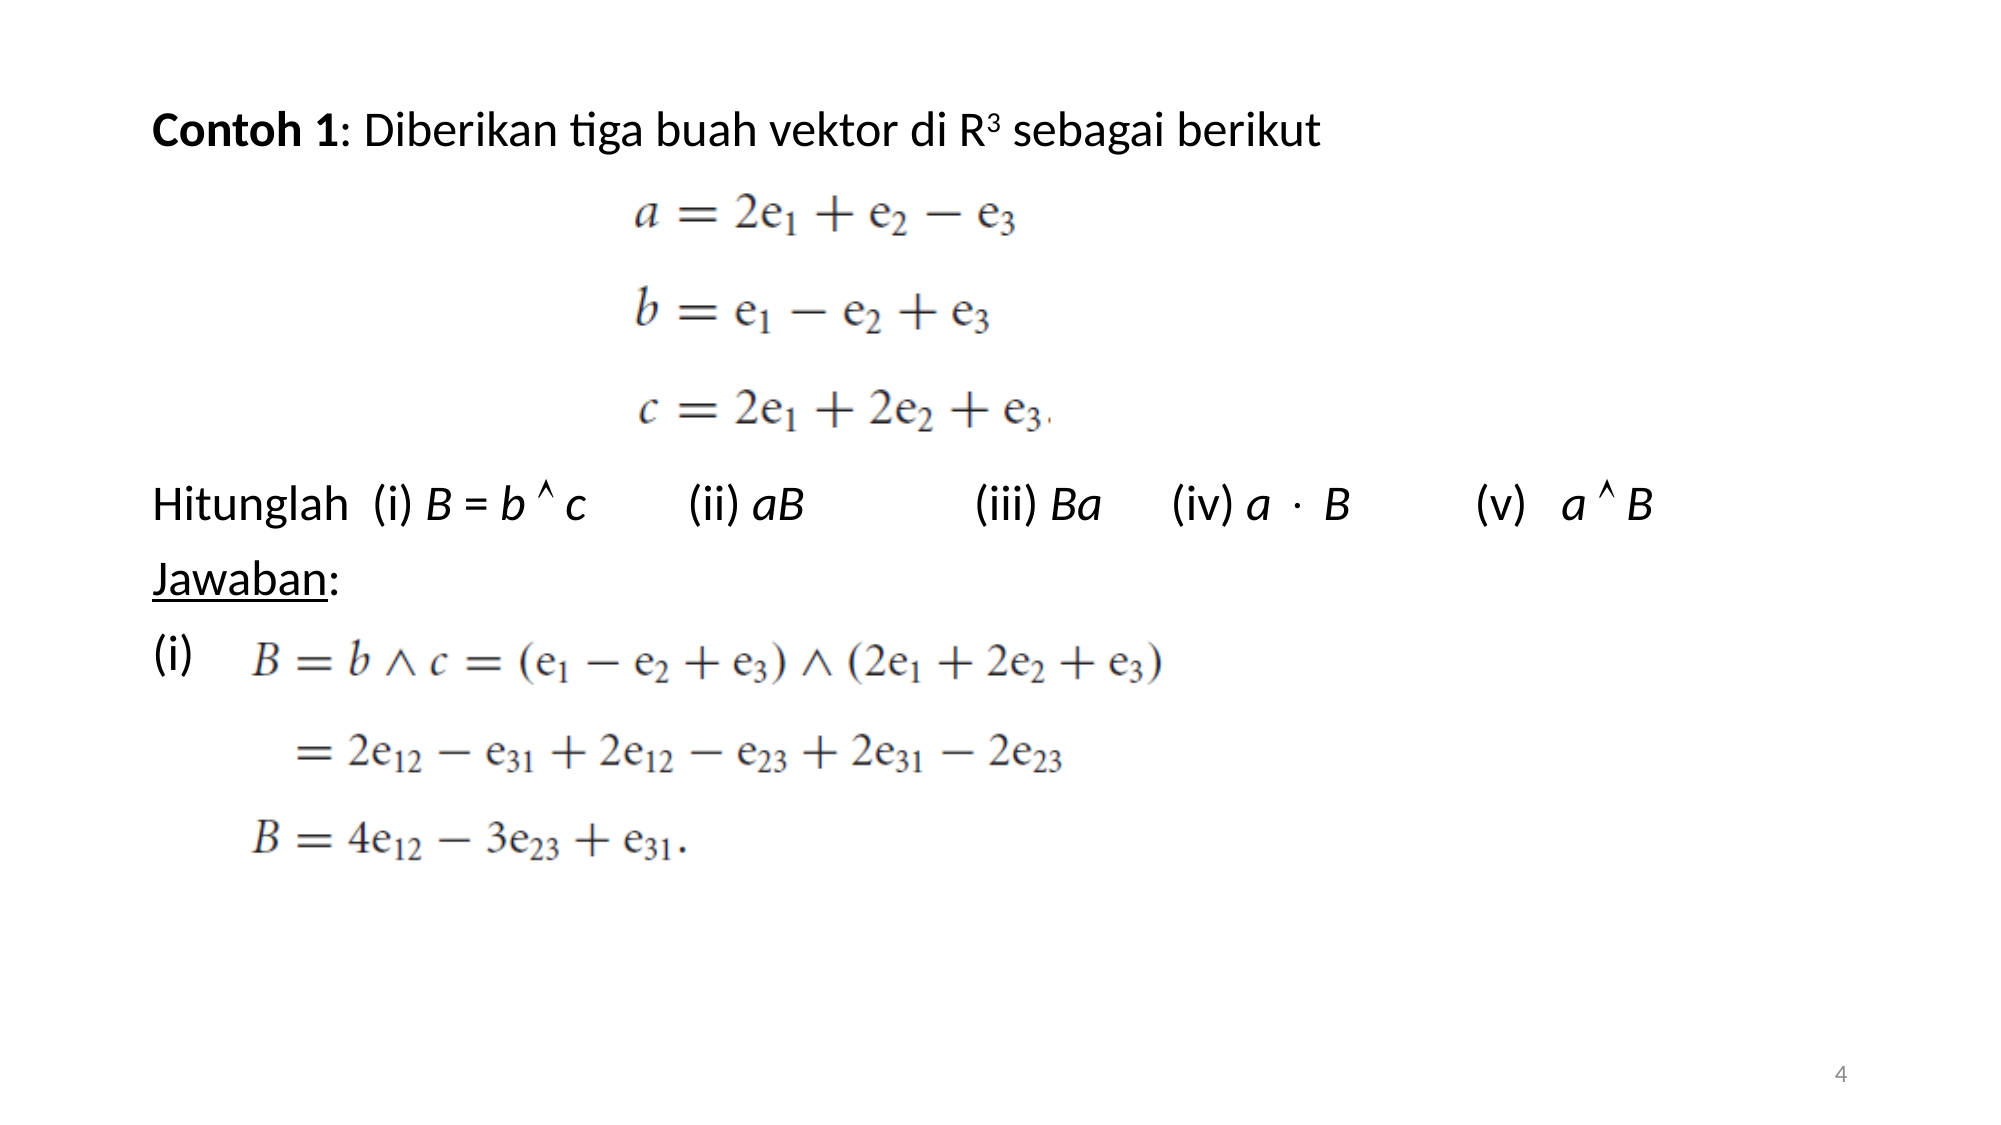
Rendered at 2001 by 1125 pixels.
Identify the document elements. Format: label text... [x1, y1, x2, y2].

list Contoh 1: Diberikan tiga buah vektor di R3 sebagai berikut Hitunglah (i) B = b  c (ii) aB (iii) Ba (iv) a  B (v) a  B Jawaban: (i) [137, 96, 1863, 986]
picture [622, 178, 1051, 440]
picture [230, 621, 1227, 884]
slide_number 4 [1412, 1042, 1863, 1103]
